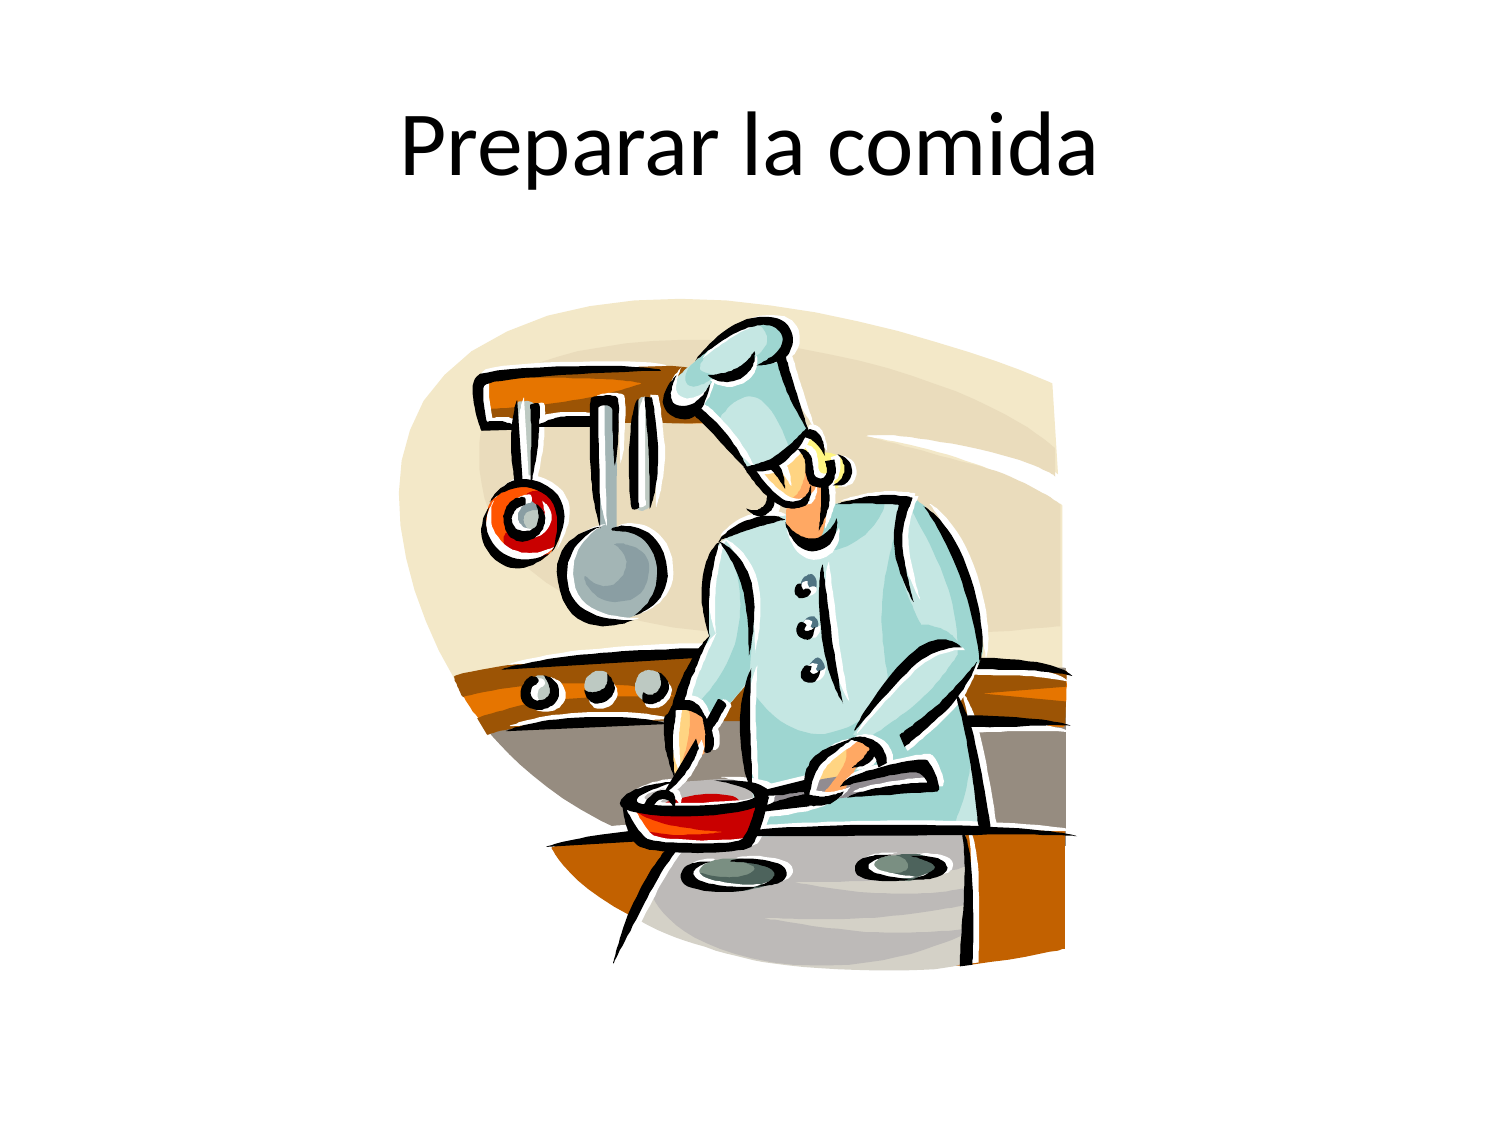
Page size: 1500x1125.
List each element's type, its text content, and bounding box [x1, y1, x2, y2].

title Preparar la comida [75, 45, 1425, 233]
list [387, 287, 1095, 982]
